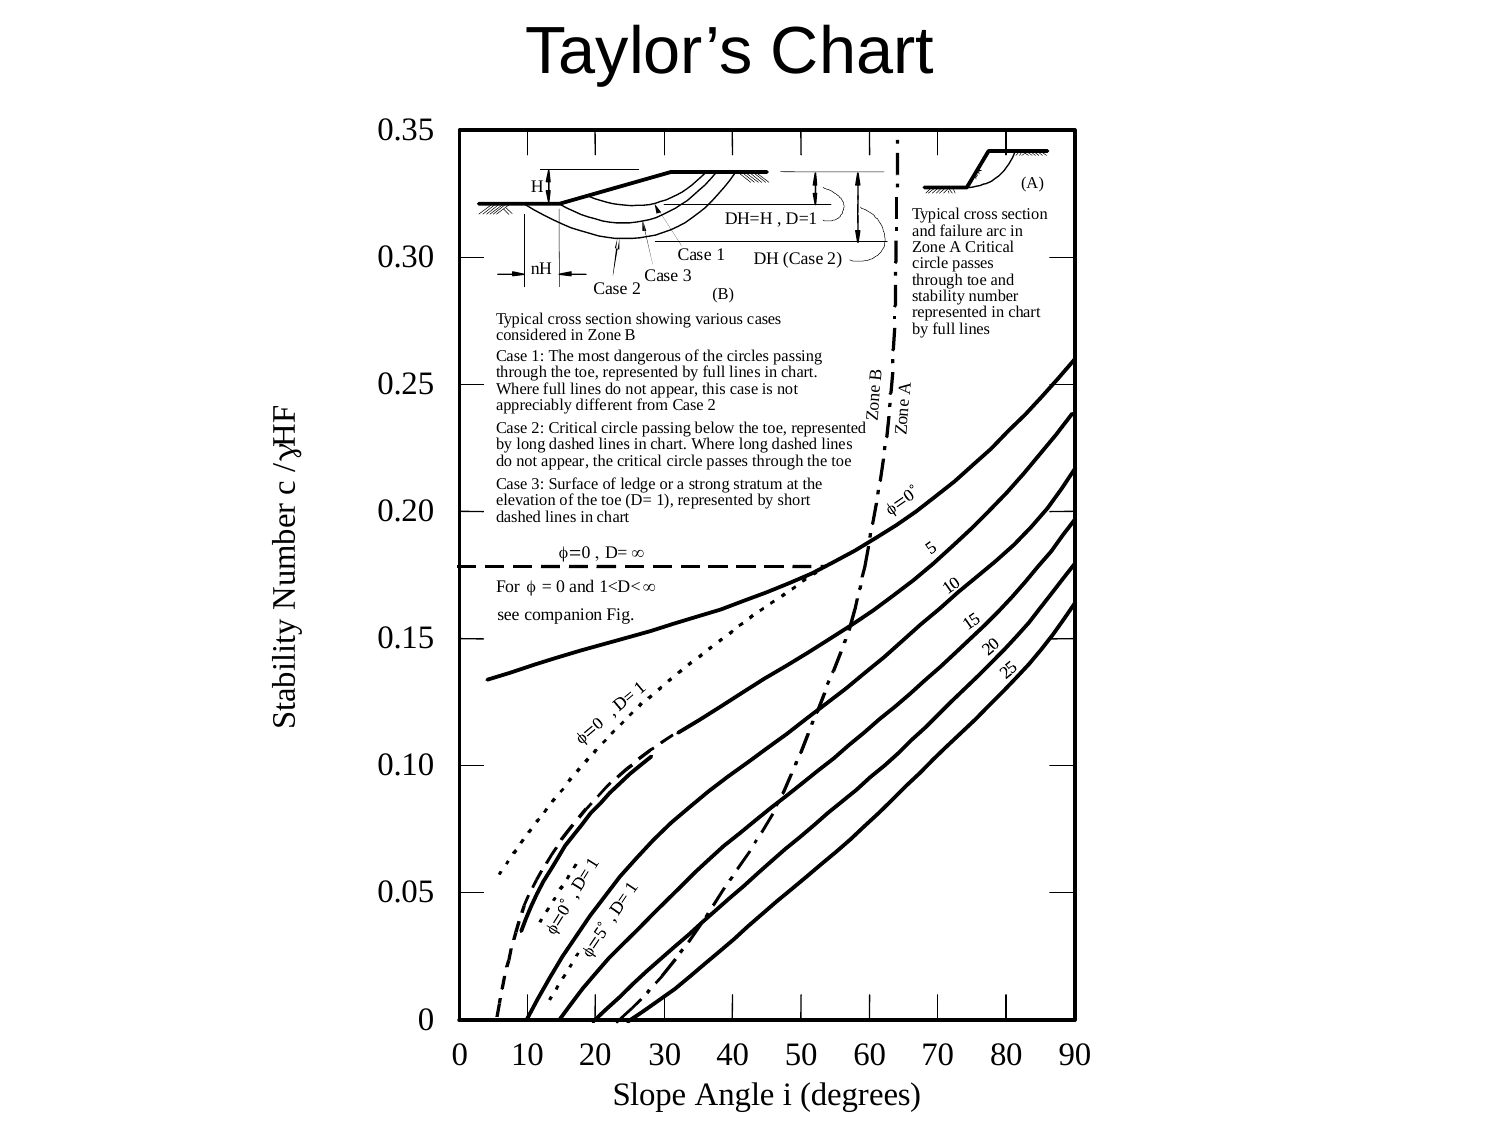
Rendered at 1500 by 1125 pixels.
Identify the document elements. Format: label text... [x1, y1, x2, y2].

text_box Taylor’s Chart [271, 0, 1189, 95]
picture [251, 103, 1143, 1125]
